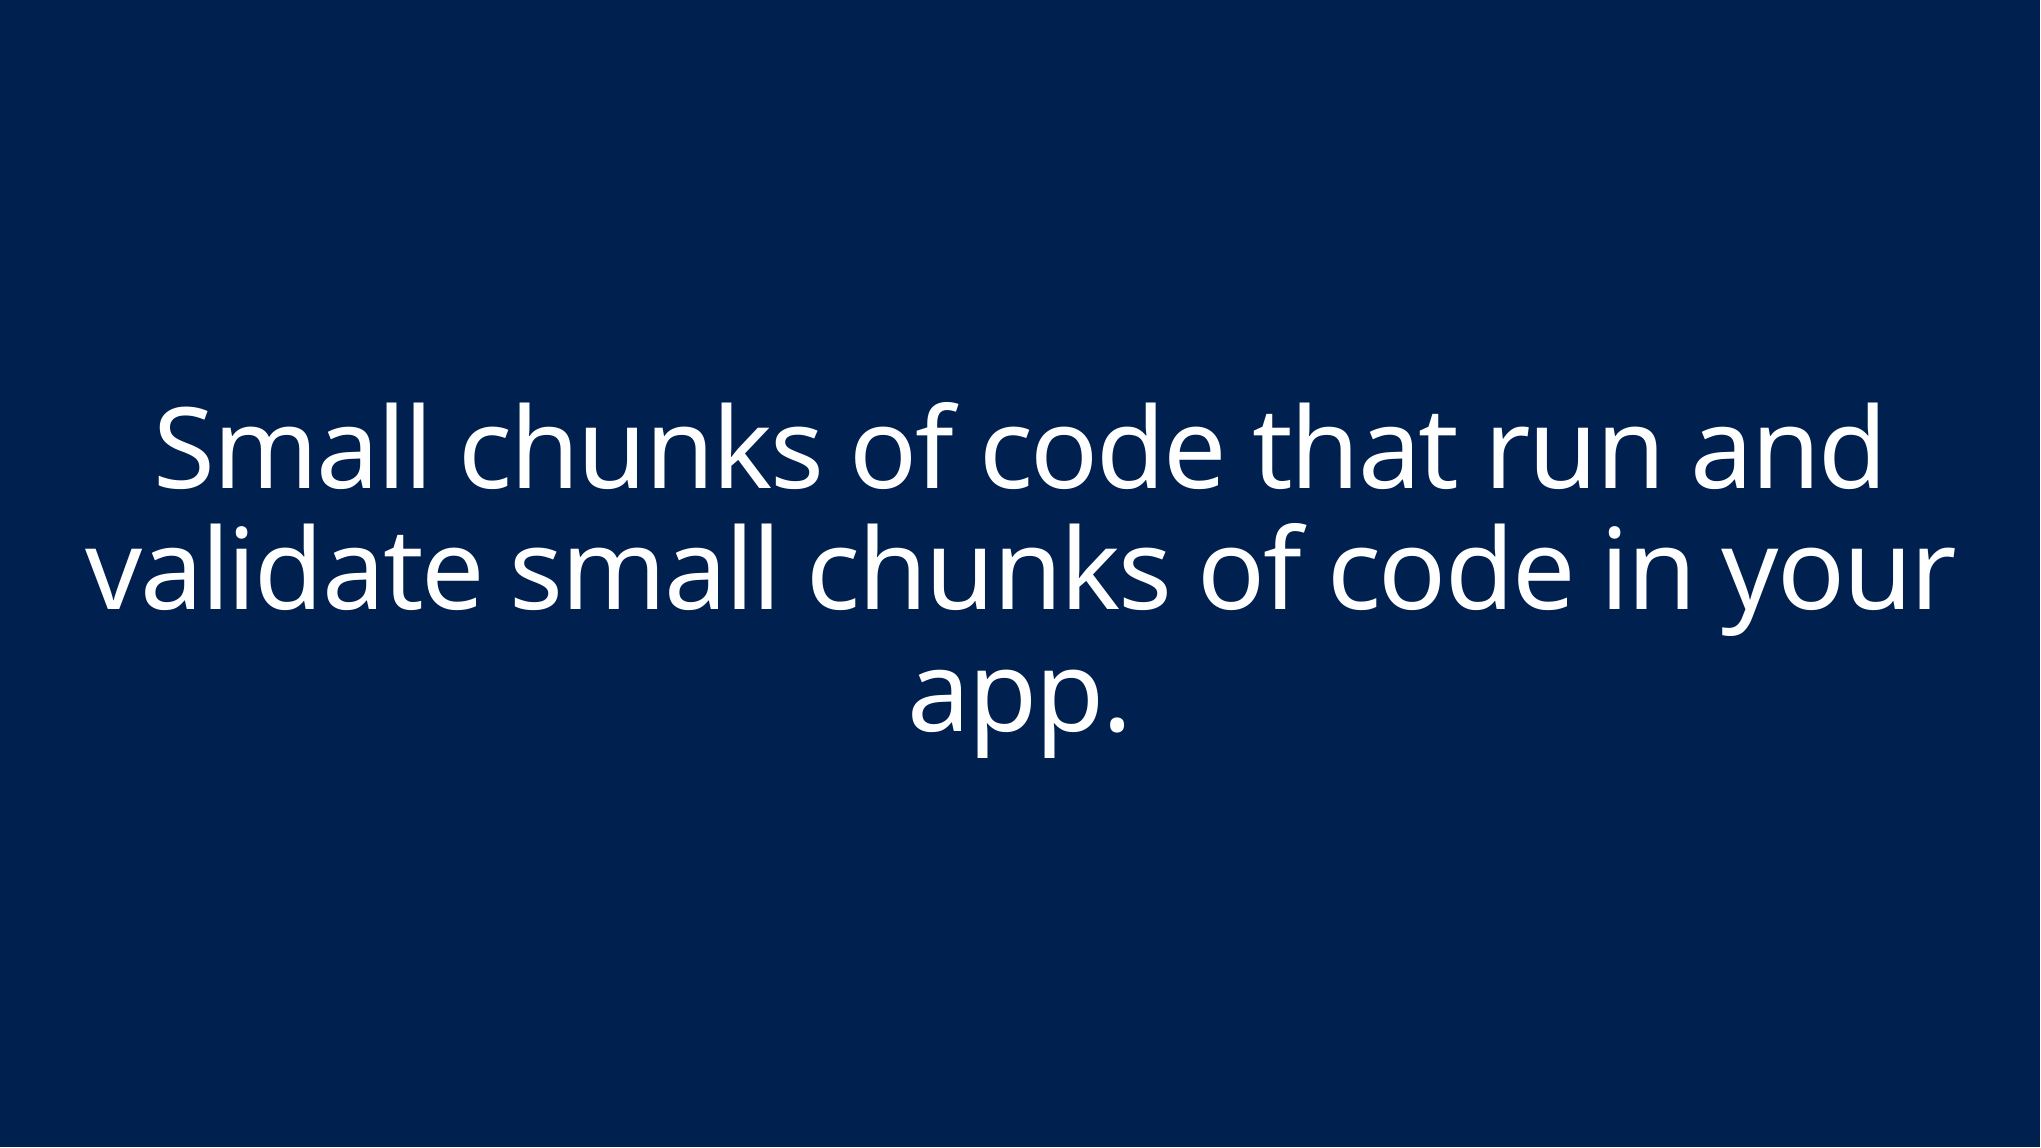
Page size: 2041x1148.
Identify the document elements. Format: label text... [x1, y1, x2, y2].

title Small chunks of code that run and validate small chunks of code in your app. [0, 0, 2041, 1148]
